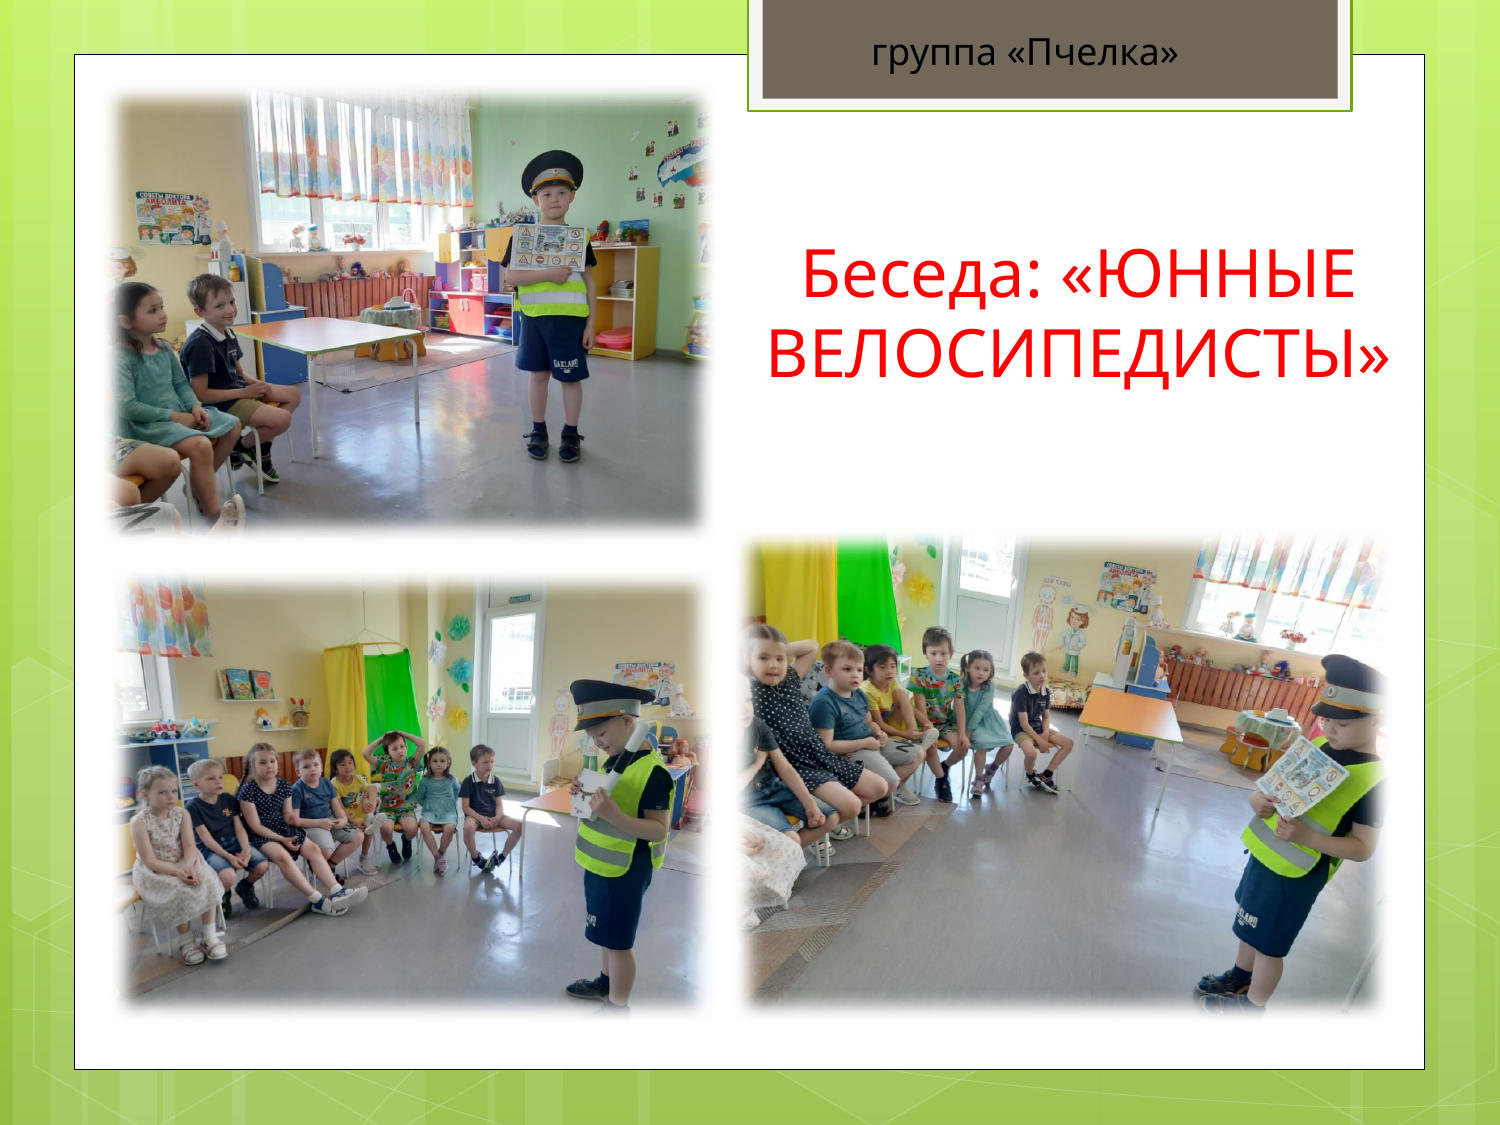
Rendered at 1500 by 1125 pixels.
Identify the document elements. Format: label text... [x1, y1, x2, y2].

picture [108, 567, 717, 1024]
picture [100, 81, 717, 544]
text_box Беседа: «ЮННЫЕ ВЕЛОСИПЕДИСТЫ» [739, 223, 1419, 399]
text_box группа «Пчелка» [856, 20, 1294, 81]
picture [731, 528, 1392, 1024]
